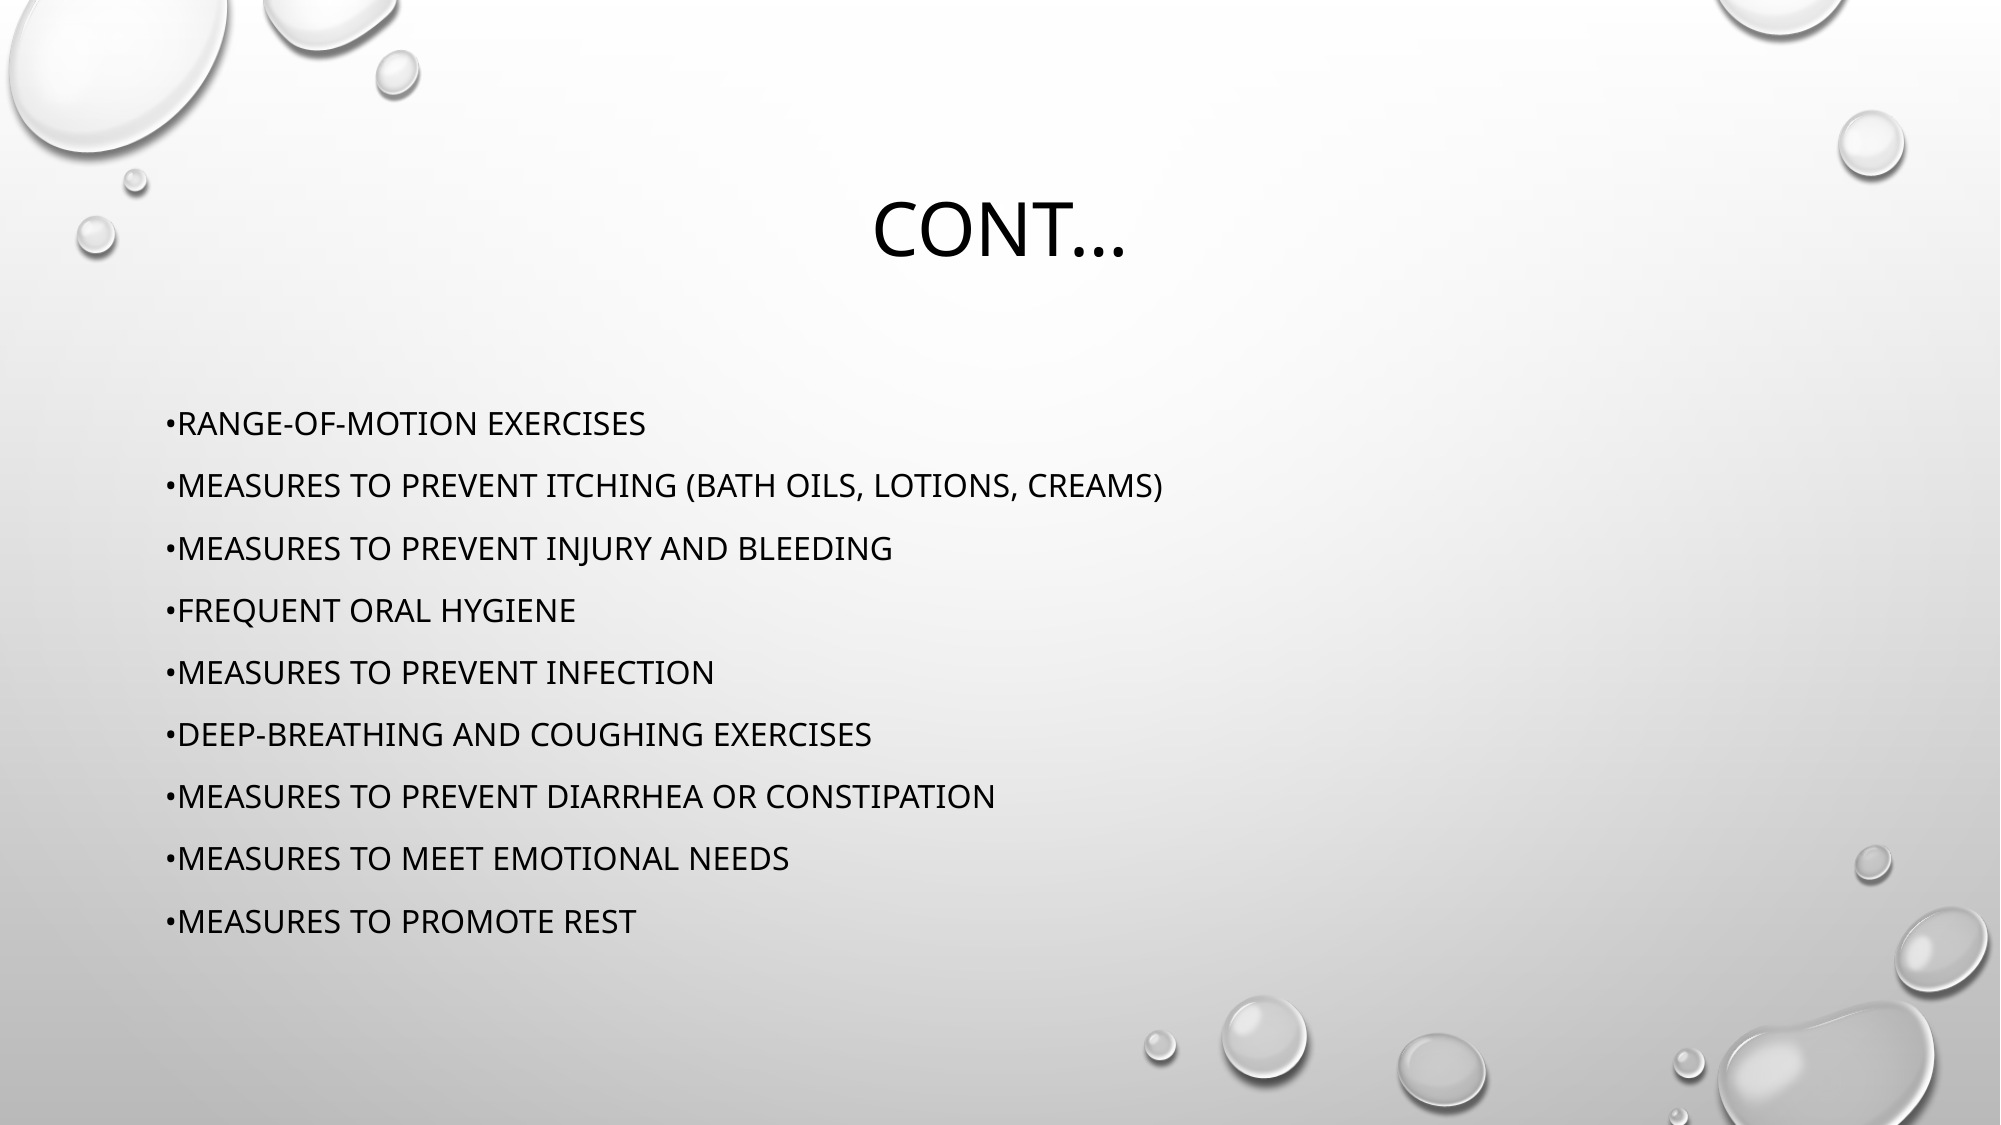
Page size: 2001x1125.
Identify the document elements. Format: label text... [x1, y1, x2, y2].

picture [0, 0, 2000, 1125]
list •Range-of-motion exercises •Measures to prevent itching (bath oils, lotions, creams) •Measures to prevent injury and bleeding •Frequent oral hygiene •Measures to prevent infection •Deep-breathing and coughing exercises •Measures to prevent diarrhea or constipation •Measures to meet emotional needs •Measures to promote rest [149, 388, 1850, 950]
title Cont… [149, 101, 1851, 364]
